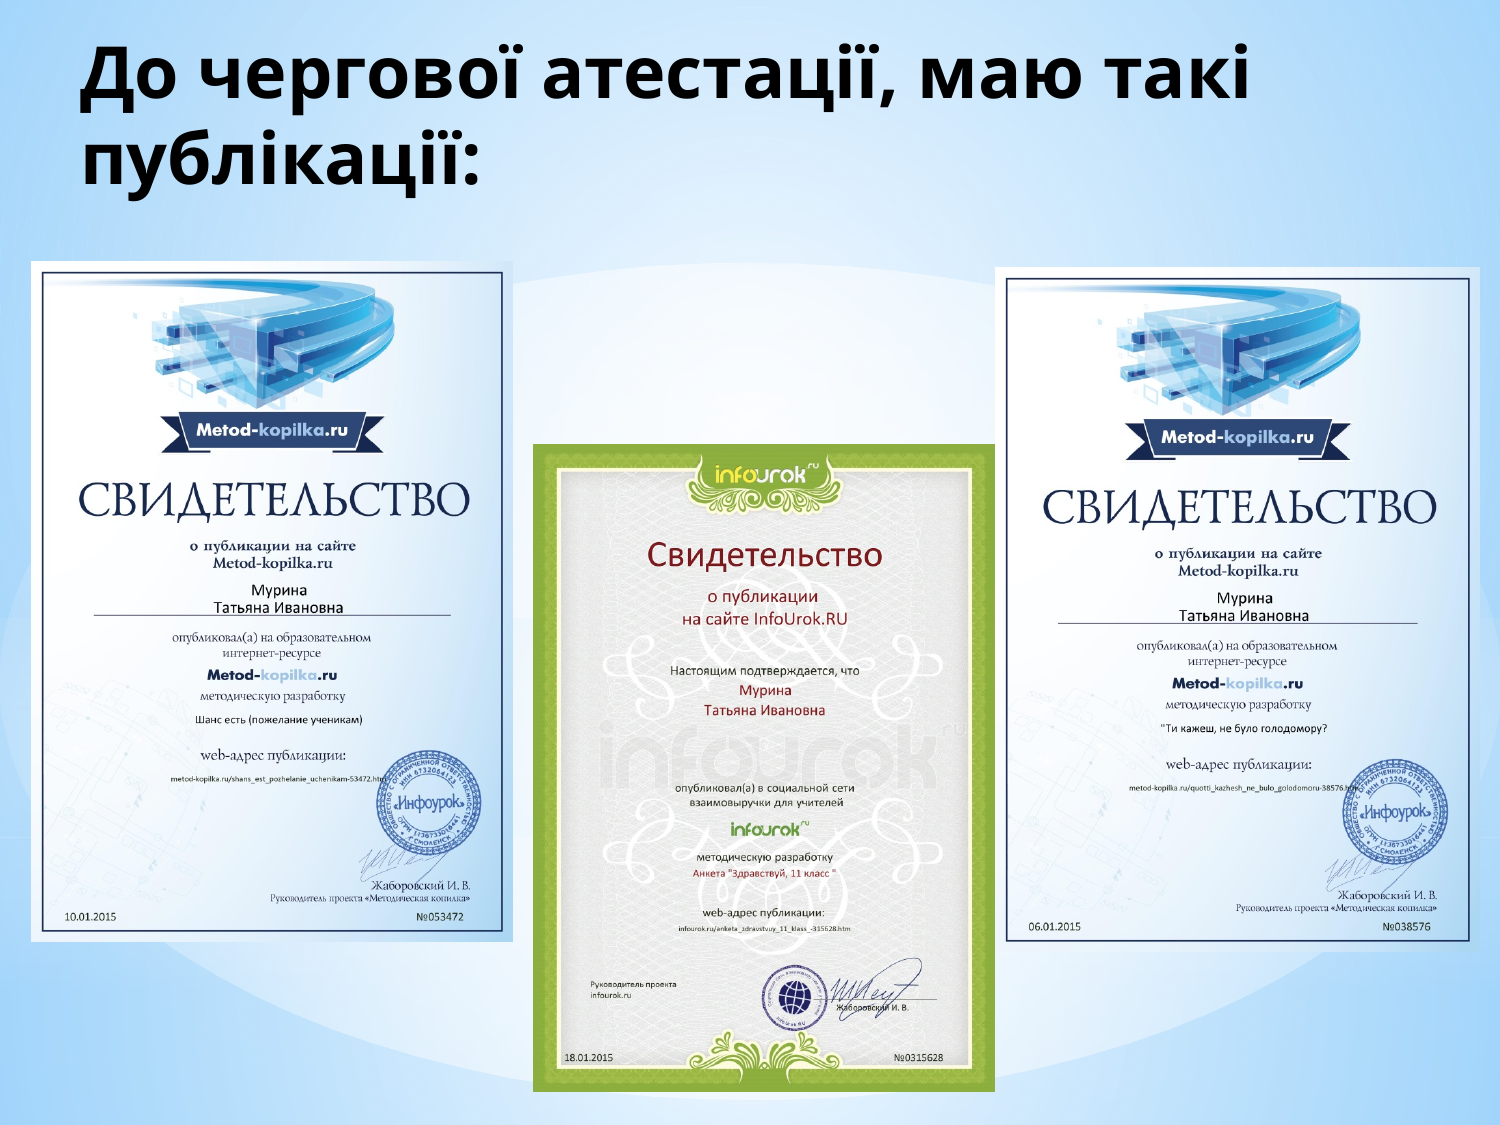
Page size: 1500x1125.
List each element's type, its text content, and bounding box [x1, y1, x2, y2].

title До чергової атестації, маю такі публікації: [64, 19, 1480, 207]
picture [533, 266, 1480, 1092]
picture [31, 260, 514, 943]
